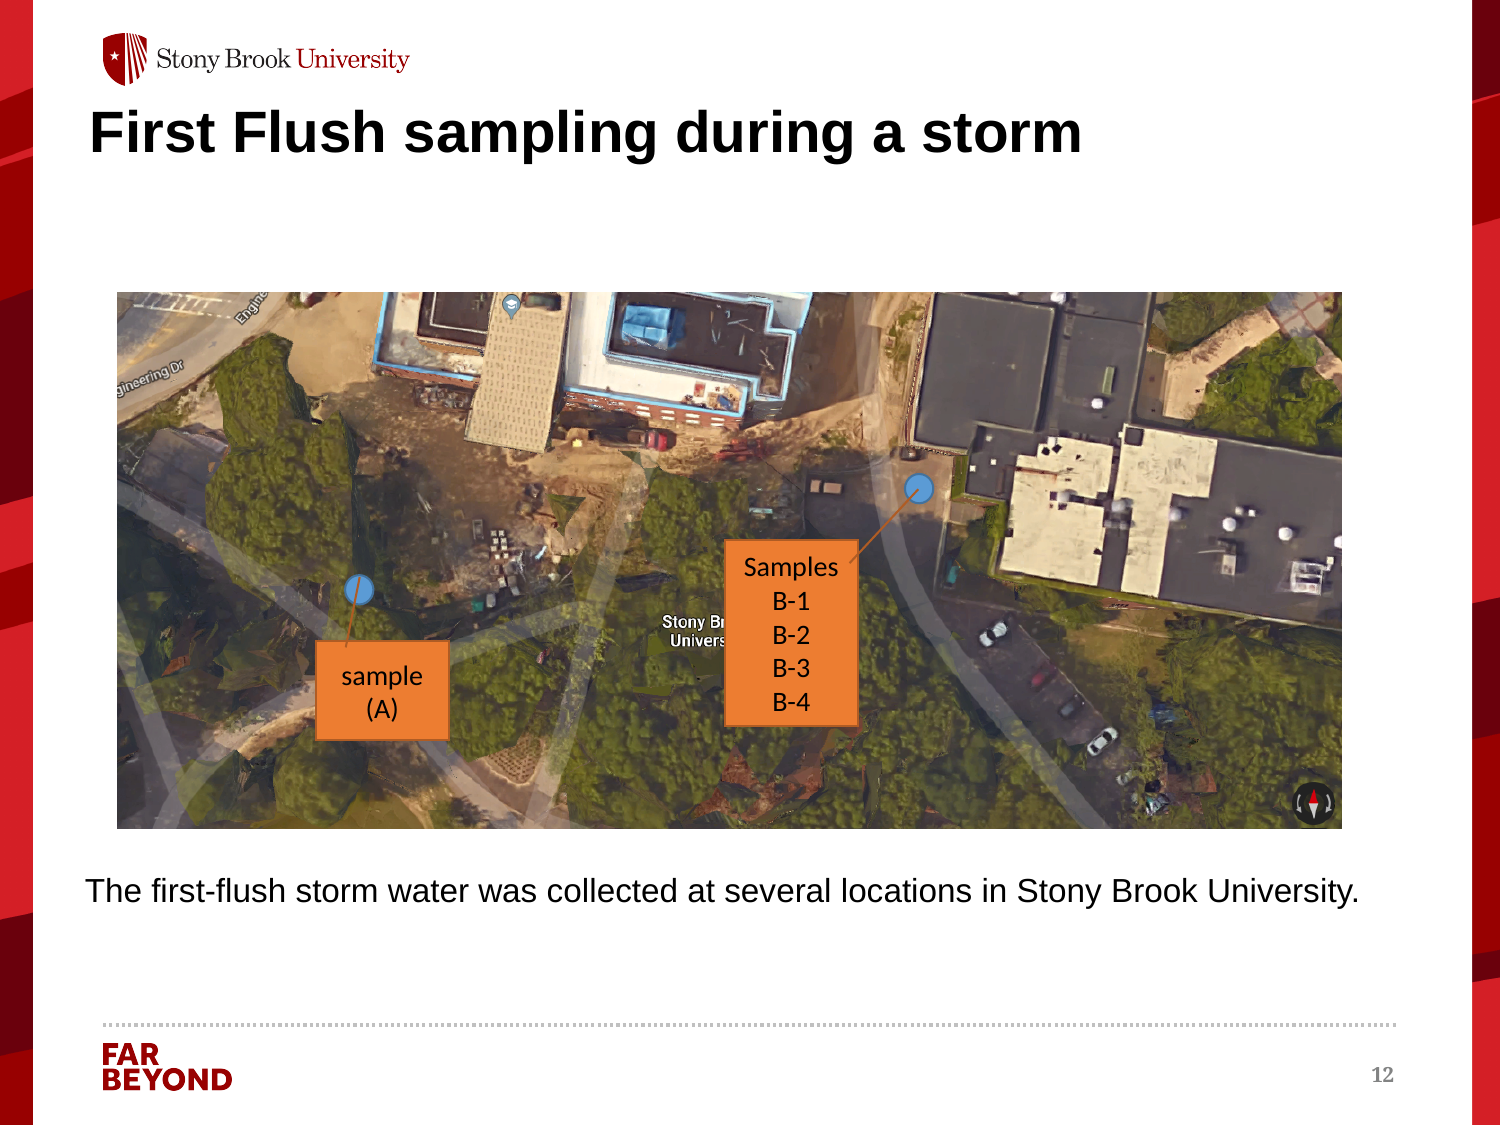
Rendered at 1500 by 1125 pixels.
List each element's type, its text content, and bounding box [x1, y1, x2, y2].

text_box The first-flush storm water was collected at several locations in Stony Brook University. [70, 861, 1379, 917]
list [117, 292, 1342, 829]
picture [103, 33, 410, 86]
title First Flush sampling during a storm [75, 95, 1425, 192]
picture [0, 0, 33, 1125]
slide_number 12 [1071, 1054, 1409, 1114]
picture [103, 1043, 232, 1091]
picture [1473, 0, 1500, 1125]
